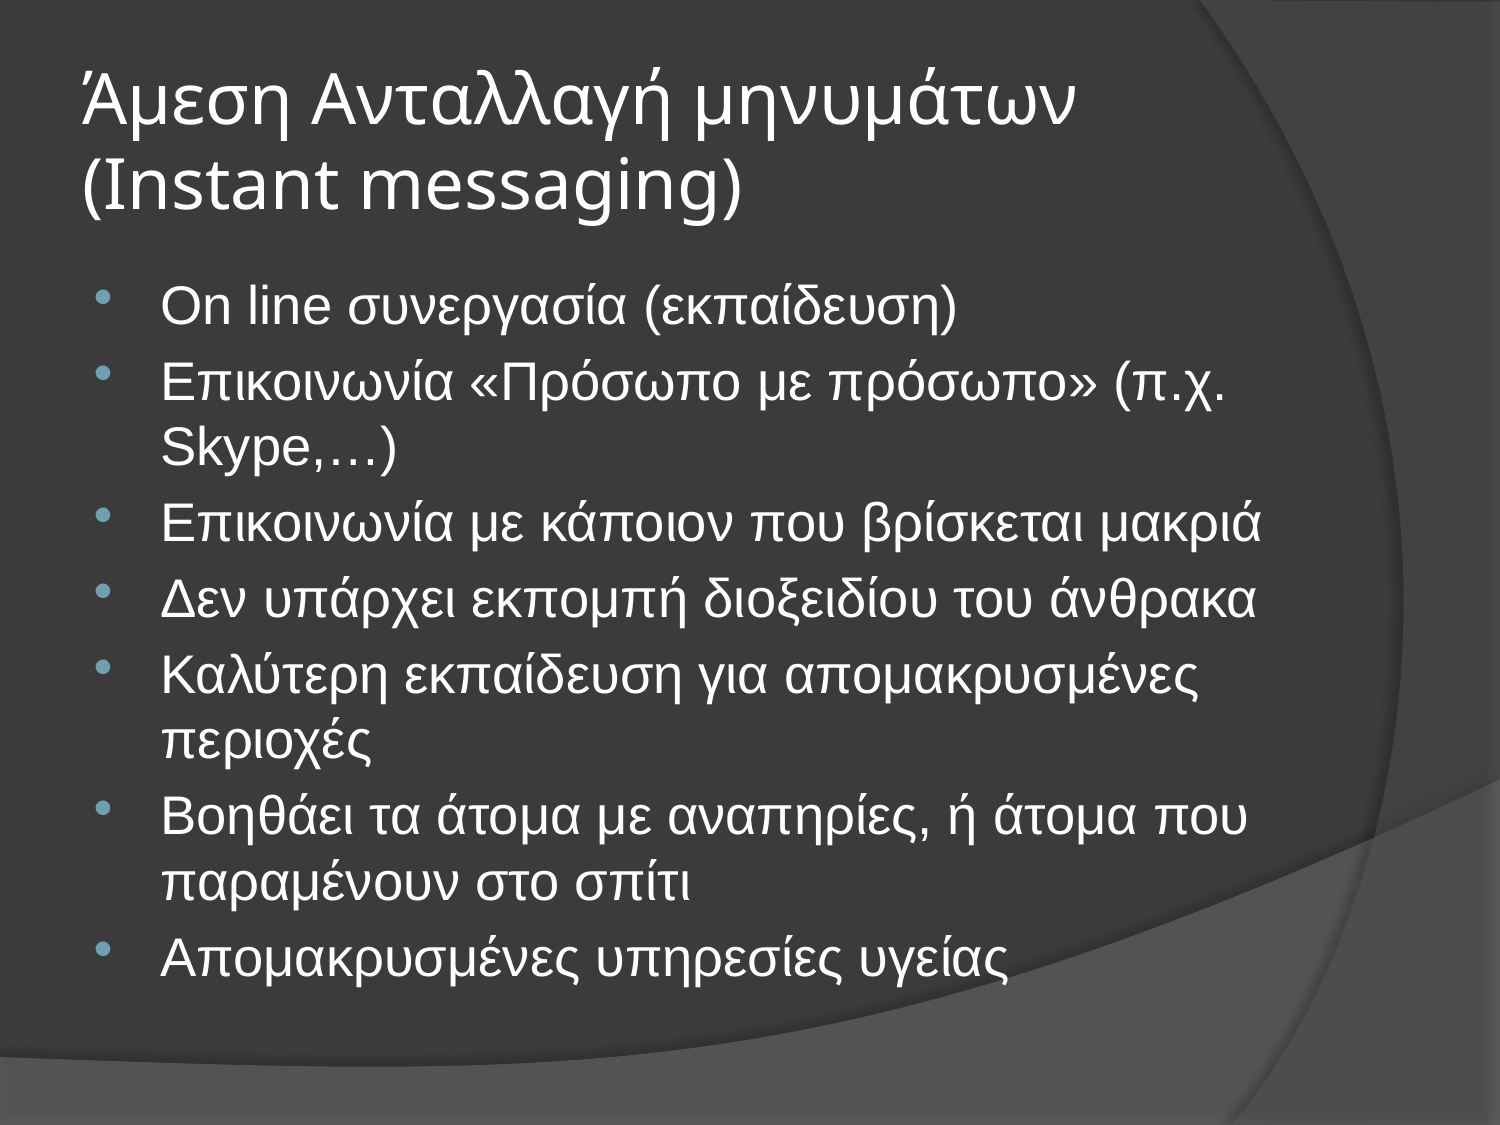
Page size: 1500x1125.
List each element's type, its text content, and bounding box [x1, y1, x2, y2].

list On line συνεργασία (εκπαίδευση) Επικοινωνία «Πρόσωπο με πρόσωπο» (π.χ. Skype,…) Επικοινωνία με κάποιον που βρίσκεται μακριά Δεν υπάρχει εκπομπή διοξειδίου του άνθρακα Καλύτερη εκπαίδευση για απομακρυσμένες περιοχές Βοηθάει τα άτομα με αναπηρίες, ή άτομα που παραμένουν στο σπίτι Απομακρυσμένες υπηρεσίες υγείας [75, 262, 1300, 1005]
title Άμεση Ανταλλαγή μηνυμάτων (Instant messaging) [75, 45, 1300, 233]
